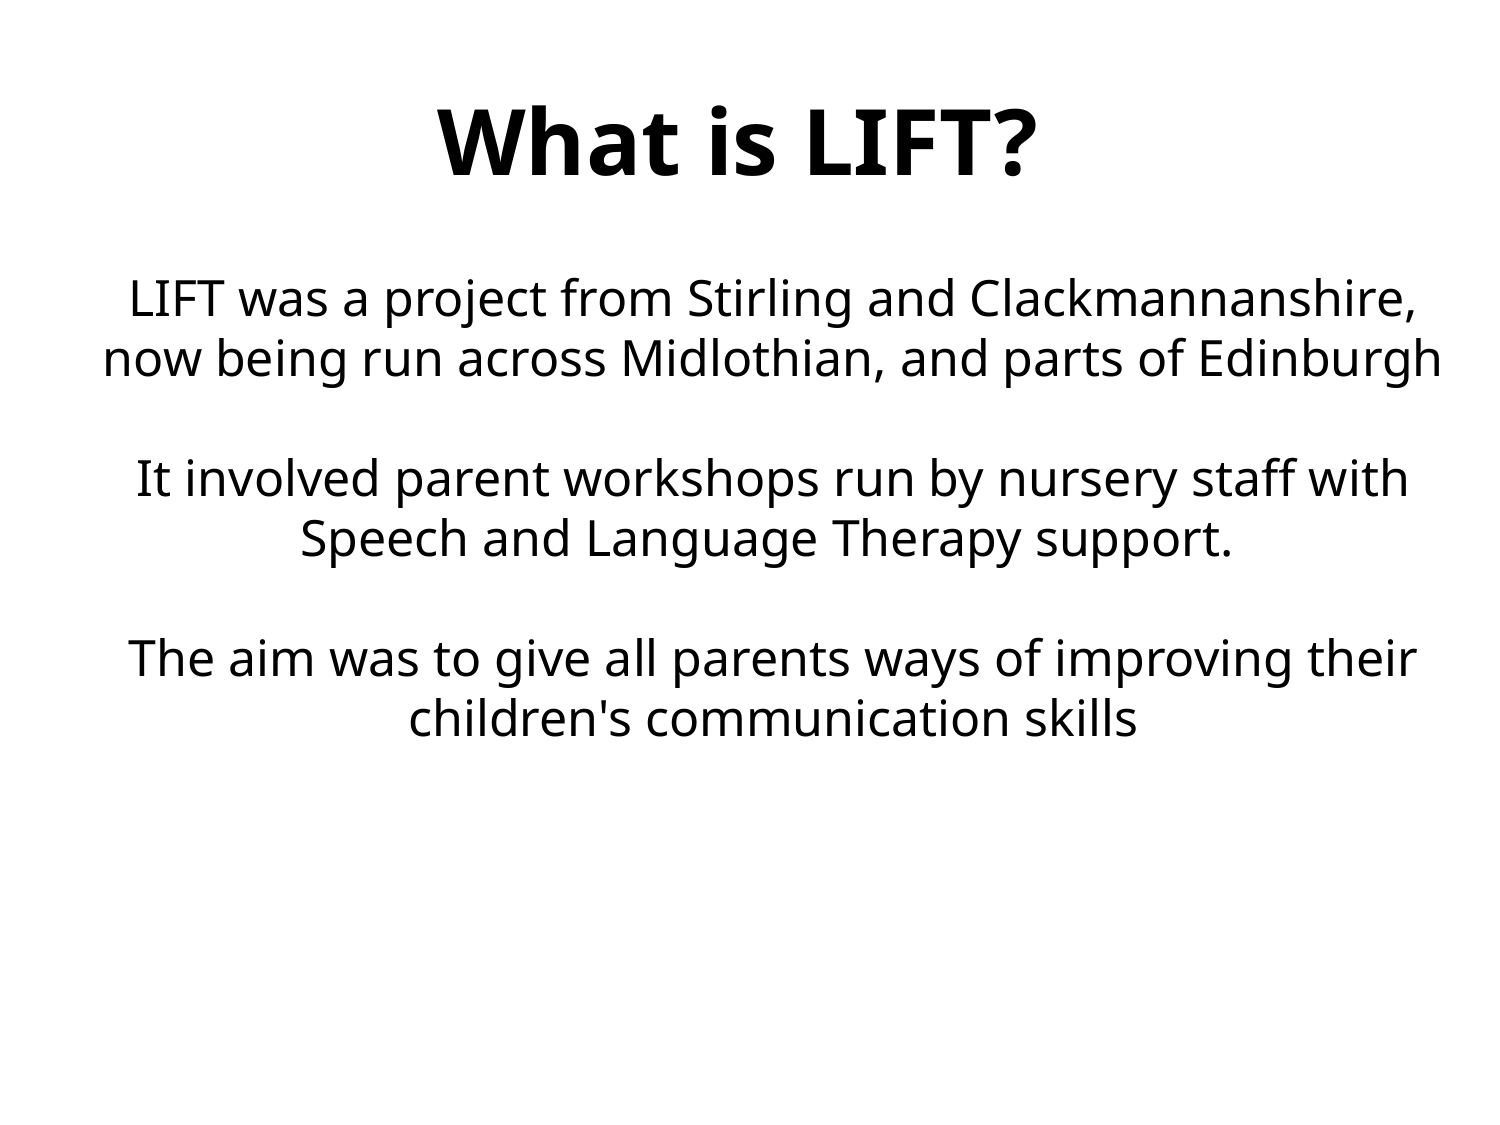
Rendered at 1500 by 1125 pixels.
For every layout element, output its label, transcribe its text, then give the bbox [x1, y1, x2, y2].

title What is LIFT? [75, 45, 1425, 233]
text_box LIFT was a project from Stirling and Clackmannanshire, now being run across Midlothian, and parts of Edinburgh It involved parent workshops run by nursery staff with Speech and Language Therapy support. The aim was to give all parents ways of improving their children's communication skills [76, 259, 1471, 800]
list [75, 262, 1425, 1005]
